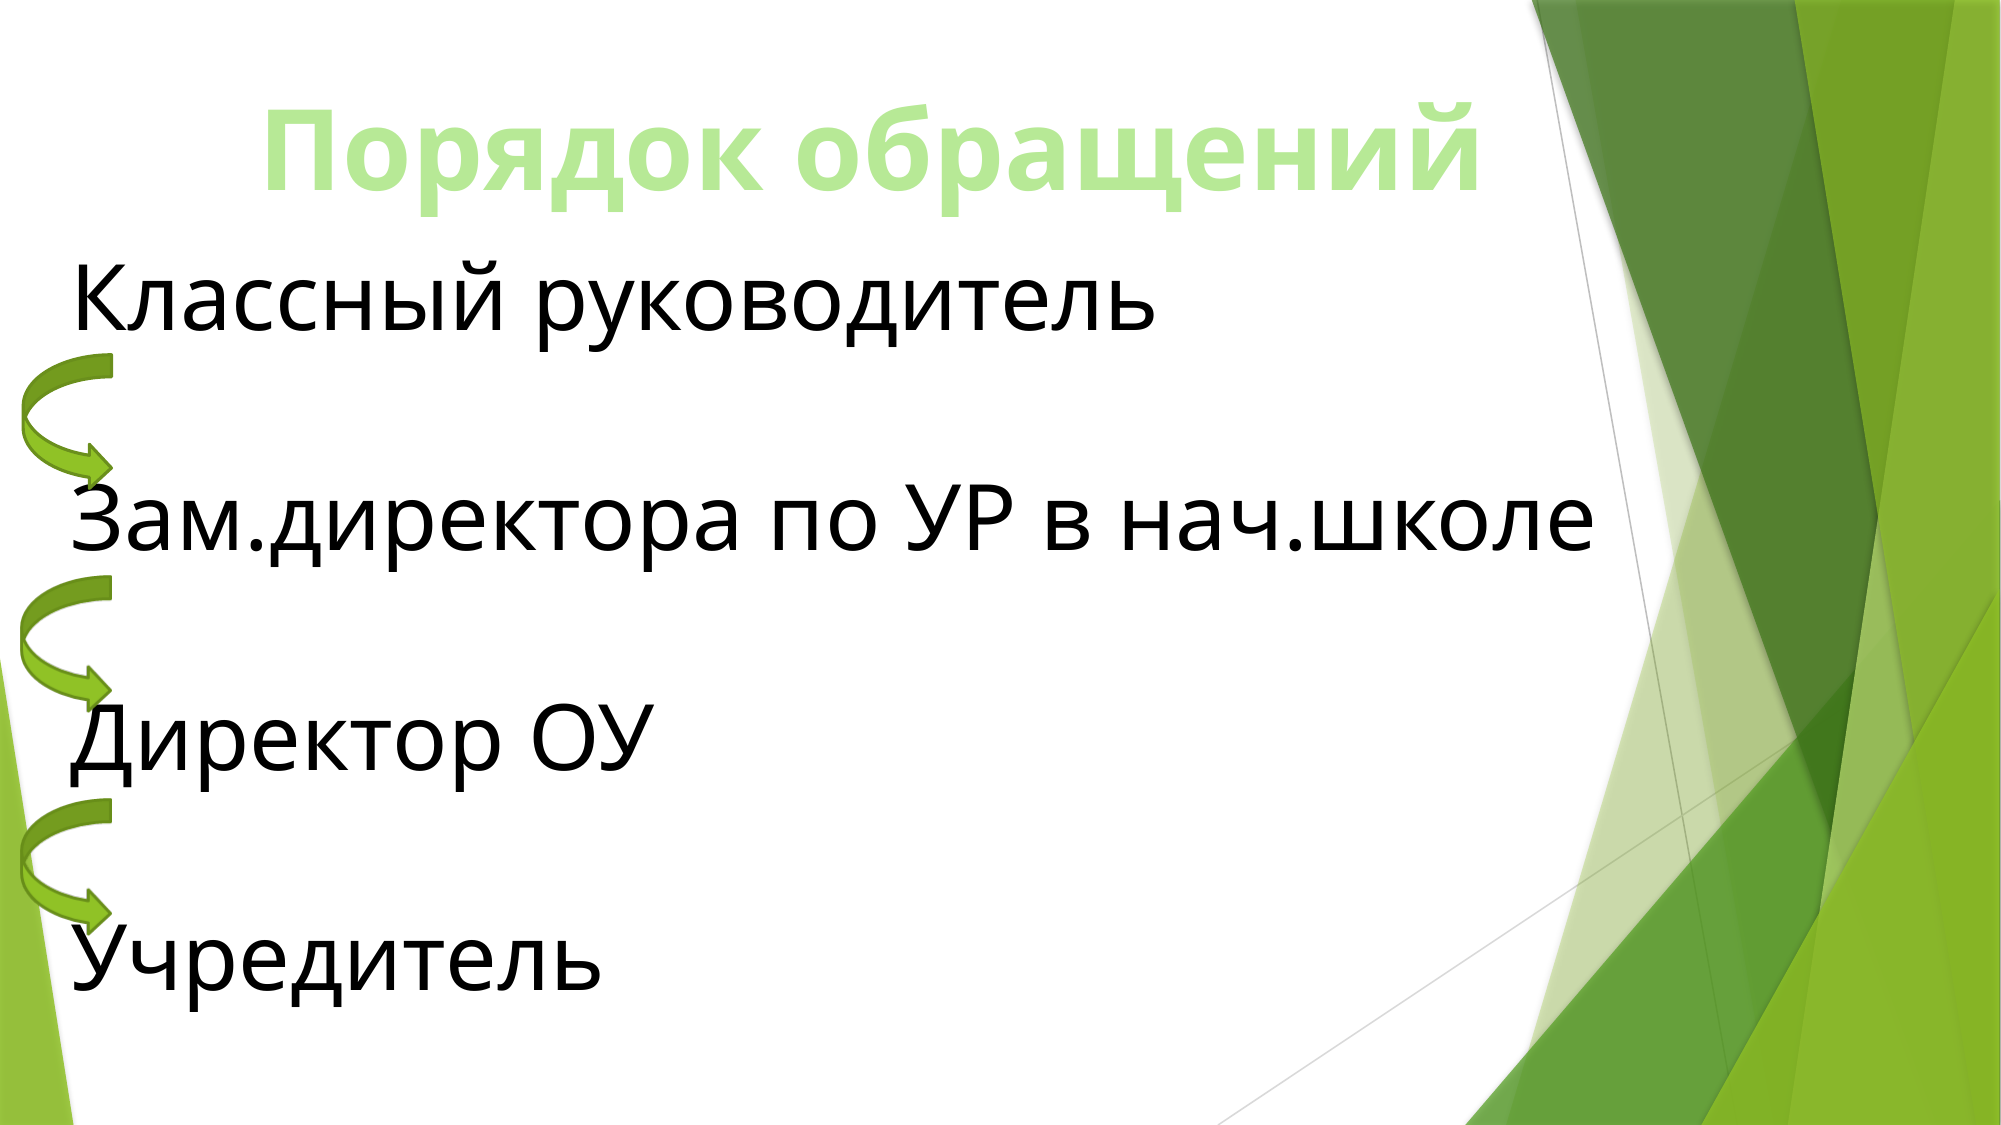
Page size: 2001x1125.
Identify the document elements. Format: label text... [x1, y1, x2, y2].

picture [19, 575, 112, 714]
text_box Порядок обращений [243, 70, 1502, 221]
text_box Классный руководитель Зам.директора по УР в нач.школе Директор ОУ Учредитель [55, 231, 1614, 1125]
picture [19, 798, 112, 937]
text_box [21, 353, 114, 490]
